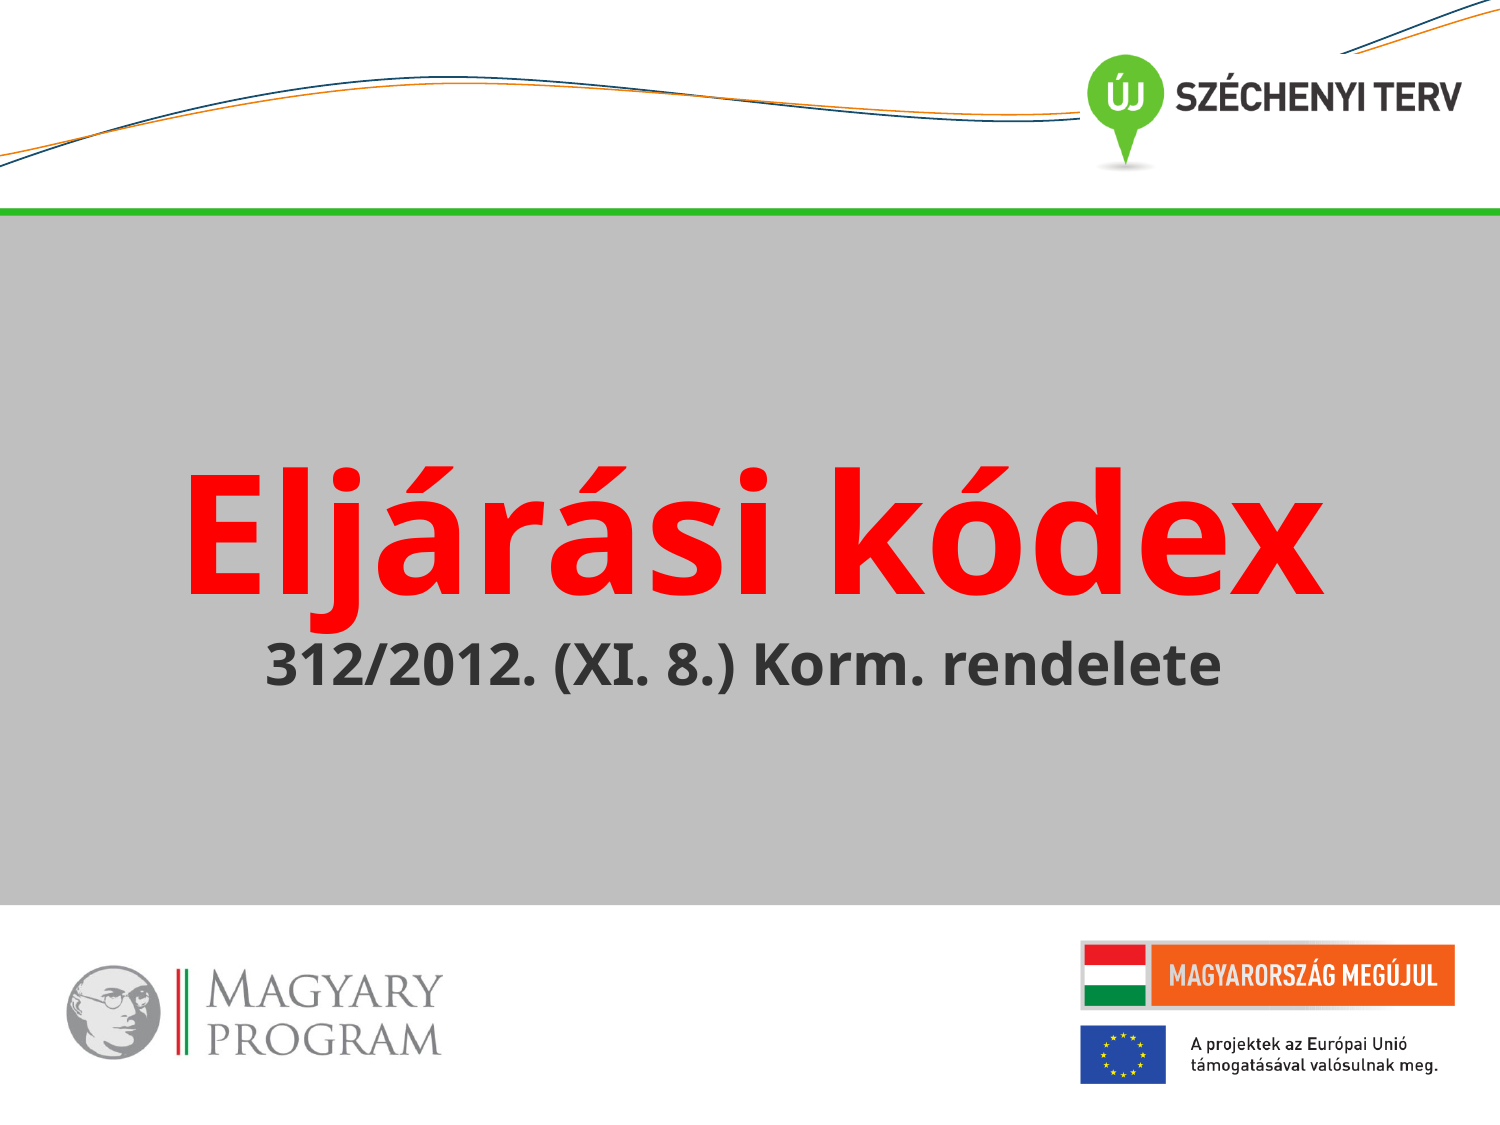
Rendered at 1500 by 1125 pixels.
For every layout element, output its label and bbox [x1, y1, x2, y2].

text_box [0, 54, 1500, 1085]
